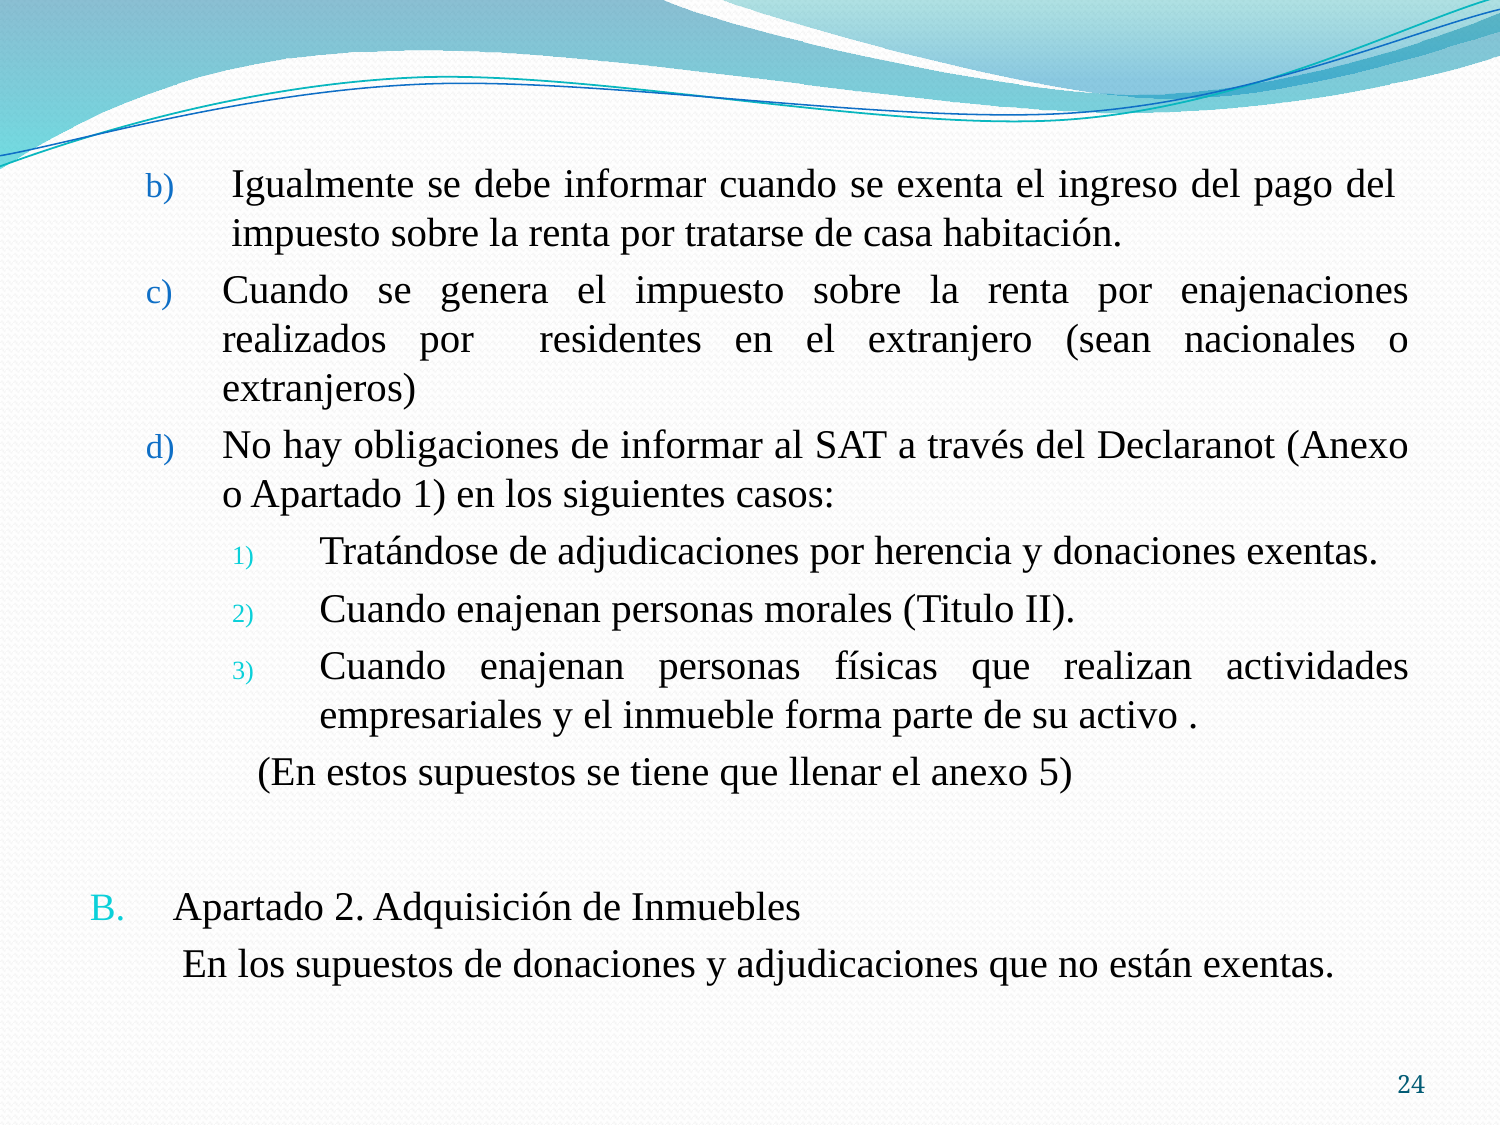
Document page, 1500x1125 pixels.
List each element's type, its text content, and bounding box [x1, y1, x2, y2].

list Igualmente se debe informar cuando se exenta el ingreso del pago del impuesto sobre la renta por tratarse de casa habitación. Cuando se genera el impuesto sobre la renta por enajenaciones realizados por residentes en el extranjero (sean nacionales o extranjeros) No hay obligaciones de informar al SAT a través del Declaranot (Anexo o Apartado 1) en los siguientes casos: Tratándose de adjudicaciones por herencia y donaciones exentas. Cuando enajenan personas morales (Titulo II). Cuando enajenan personas físicas que realizan actividades empresariales y el inmueble forma parte de su activo . (En estos supuestos se tiene que llenar el anexo 5) Apartado 2. Adquisición de Inmuebles En los supuestos de donaciones y adjudicaciones que no están exentas. [75, 149, 1425, 1038]
slide_number 24 [1299, 1042, 1425, 1103]
